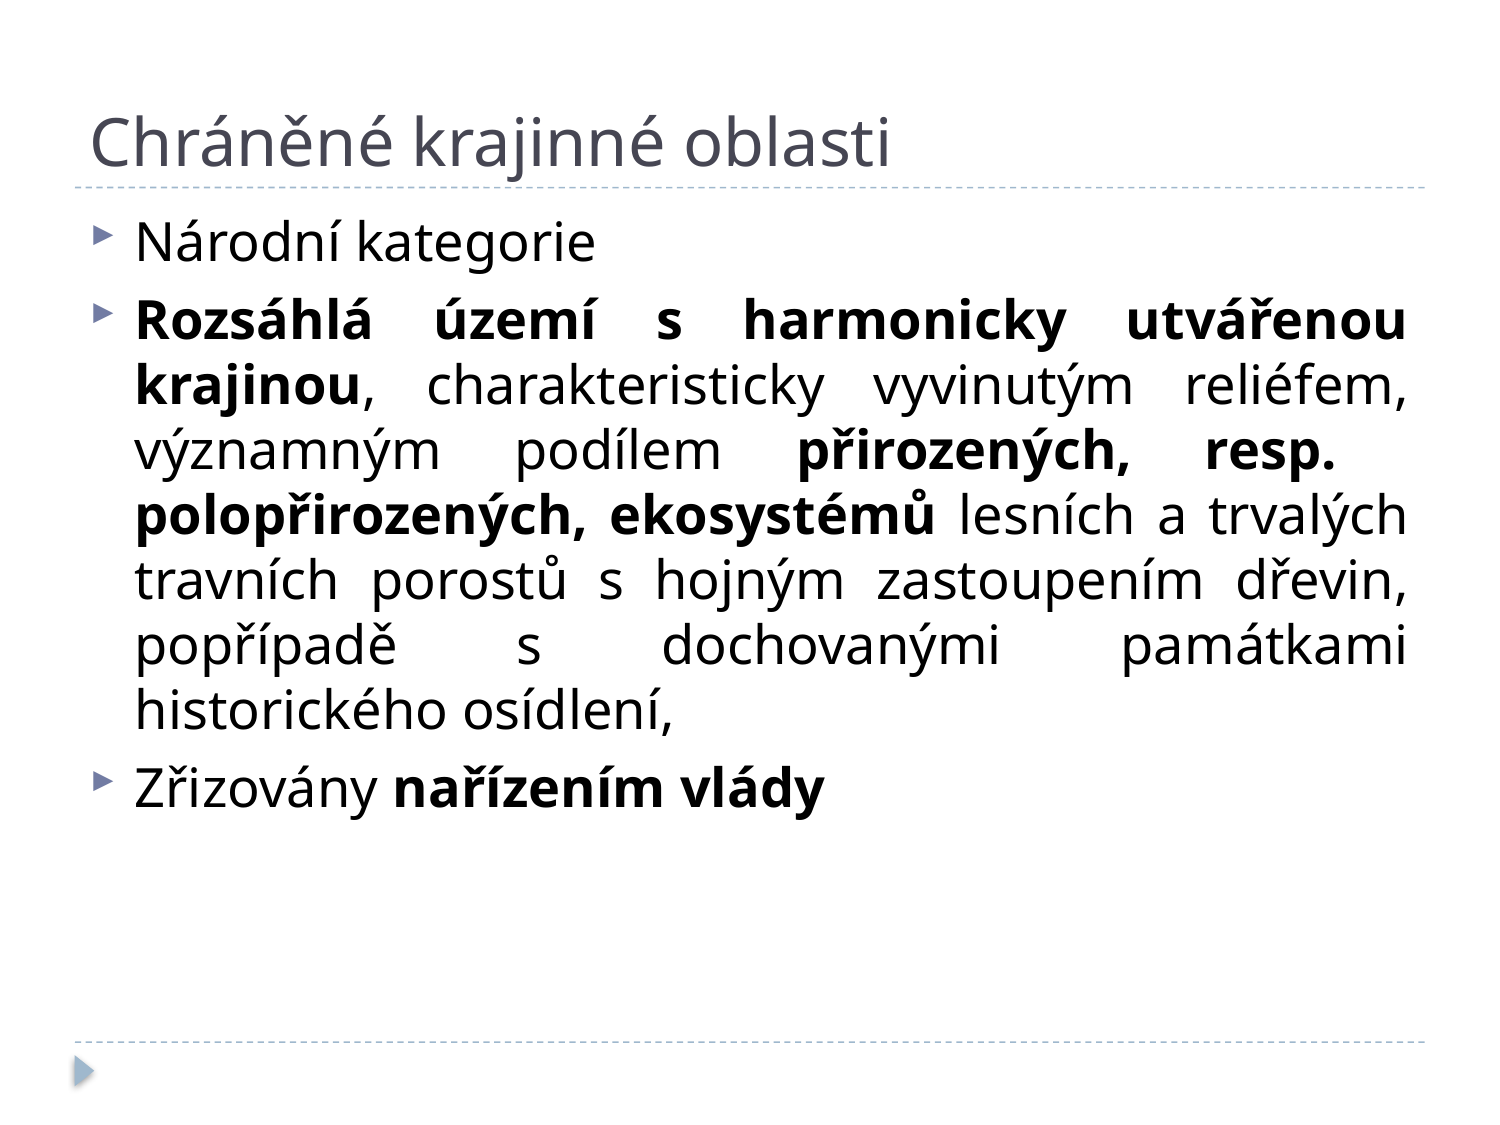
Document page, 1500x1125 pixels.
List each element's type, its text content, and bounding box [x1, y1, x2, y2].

list Národní kategorie Rozsáhlá území s harmonicky utvářenou krajinou, charakteristicky vyvinutým reliéfem, významným podílem přirozených, resp. polopřirozených, ekosystémů lesních a trvalých travních porostů s hojným zastoupením dřevin, popřípadě s dochovanými památkami historického osídlení, Zřizovány nařízením vlády [75, 200, 1425, 1010]
title Chráněné krajinné oblasti [75, 24, 1425, 188]
